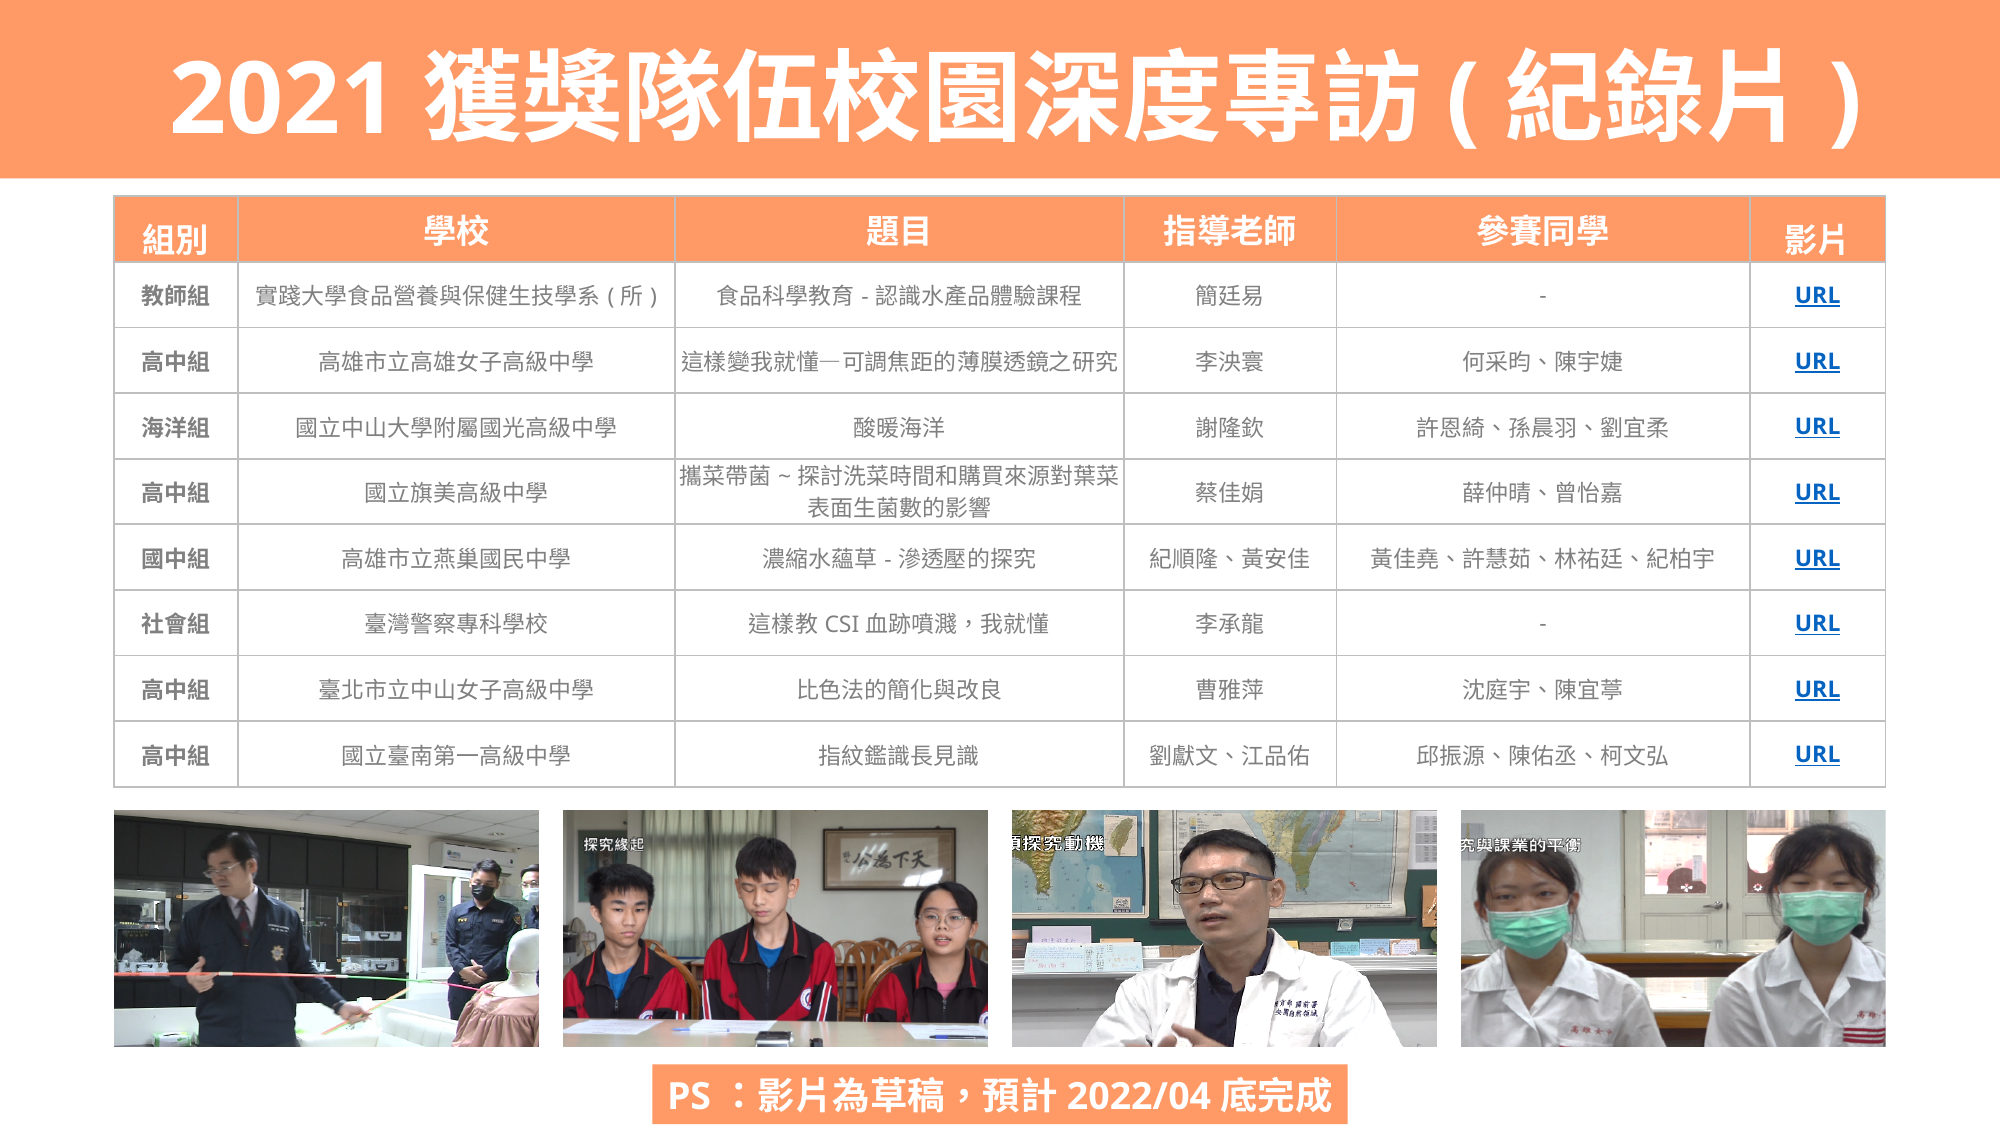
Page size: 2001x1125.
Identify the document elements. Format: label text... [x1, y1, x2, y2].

table_cell 沈庭宇、陳宜葶 [1337, 656, 1749, 720]
table_cell 食品科學教育-認識水產品體驗課程 [676, 263, 1123, 327]
table_cell 何采昀、陳宇婕 [1337, 328, 1749, 392]
table_header 題目 [676, 197, 1123, 261]
table_cell 國中組 [115, 525, 237, 589]
table_cell 國立旗美高級中學 [239, 460, 674, 523]
table_header 組別 [115, 197, 237, 261]
table_cell URL [1751, 328, 1885, 392]
table_cell 這樣教CSI血跡噴濺，我就懂 [676, 591, 1123, 655]
table_cell 指紋鑑識長見識 [676, 722, 1123, 786]
table_cell 高中組 [115, 722, 237, 786]
table_cell 臺灣警察專科學校 [239, 591, 674, 655]
table_cell 濃縮水蘊草-滲透壓的探究 [676, 525, 1123, 589]
text_box PS：影片為草稿，預計2022/04底完成 [652, 1064, 1348, 1125]
table_cell 薛仲晴、曾怡嘉 [1337, 460, 1749, 523]
text_box [0, 0, 2000, 179]
table_cell URL [1751, 591, 1885, 655]
table_cell 海洋組 [115, 394, 237, 458]
table_header 學校 [239, 197, 674, 261]
table_header 影片 [1751, 197, 1885, 261]
text_box 2021獲獎隊伍校園深度專訪(紀錄片) [31, 26, 2000, 161]
table_cell 高中組 [115, 460, 237, 523]
table_cell 高中組 [115, 656, 237, 720]
table_cell 李泱寰 [1125, 328, 1336, 392]
table_cell 邱振源、陳佑丞、柯文弘 [1337, 722, 1749, 786]
table_cell 酸暖海洋 [676, 394, 1123, 458]
table_cell 曹雅萍 [1125, 656, 1336, 720]
table_cell 這樣變我就懂—可調焦距的薄膜透鏡之研究 [676, 328, 1123, 392]
table_cell 臺北市立中山女子高級中學 [239, 656, 674, 720]
table_cell 高雄市立燕巢國民中學 [239, 525, 674, 589]
table_cell 國立臺南第一高級中學 [239, 722, 674, 786]
table_cell 許恩綺、孫晨羽、劉宜柔 [1337, 394, 1749, 458]
table_header 參賽同學 [1337, 197, 1749, 261]
table_cell 劉獻文、江品佑 [1125, 722, 1336, 786]
table_cell 謝隆欽 [1125, 394, 1336, 458]
table_cell URL [1751, 394, 1885, 458]
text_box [114, 810, 1886, 1047]
table_cell URL [1751, 722, 1885, 786]
table_cell URL [1751, 460, 1885, 523]
table_cell 簡廷易 [1125, 263, 1336, 327]
table_cell 高雄市立高雄女子高級中學 [239, 328, 674, 392]
table_cell 紀順隆、黃安佳 [1125, 525, 1336, 589]
table_cell 國立中山大學附屬國光高級中學 [239, 394, 674, 458]
table_cell 李承龍 [1125, 591, 1336, 655]
table_cell URL [1751, 263, 1885, 327]
table_cell - [1337, 591, 1749, 655]
table_header 指導老師 [1125, 197, 1336, 261]
table_cell 社會組 [115, 591, 237, 655]
table_cell 實踐大學食品營養與保健生技學系(所) [239, 263, 674, 327]
table_cell 教師組 [115, 263, 237, 327]
table_cell 比色法的簡化與改良 [676, 656, 1123, 720]
table_cell 蔡佳娟 [1125, 460, 1336, 523]
table_cell 黃佳堯、許慧茹、林祐廷、紀柏宇 [1337, 525, 1749, 589]
table_cell 攜菜帶菌~探討洗菜時間和購買來源對葉菜表面生菌數的影響 [676, 460, 1123, 523]
table_cell - [1337, 263, 1749, 327]
table_cell URL [1751, 656, 1885, 720]
table_cell 高中組 [115, 328, 237, 392]
table_cell URL [1751, 525, 1885, 589]
